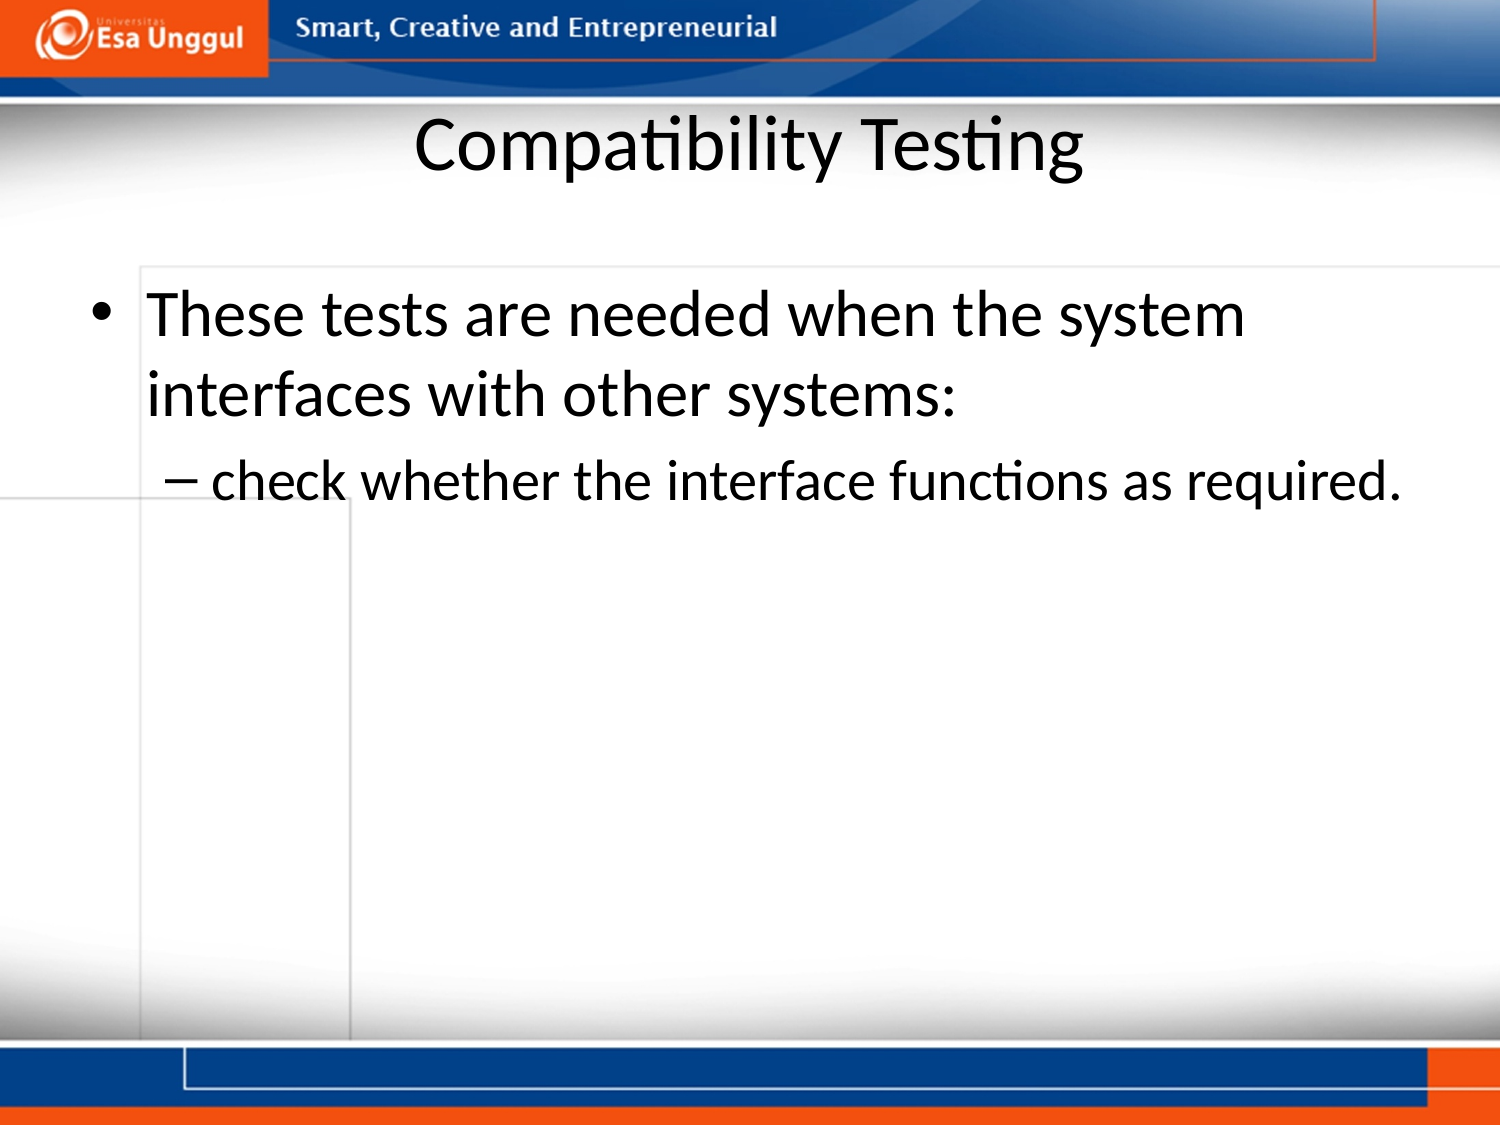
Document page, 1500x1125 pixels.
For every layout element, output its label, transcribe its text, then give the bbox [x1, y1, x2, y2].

list These tests are needed when the system interfaces with other systems: check whether the interface functions as required. [75, 262, 1425, 1005]
picture [0, 0, 1500, 1125]
title Compatibility Testing [75, 45, 1425, 233]
